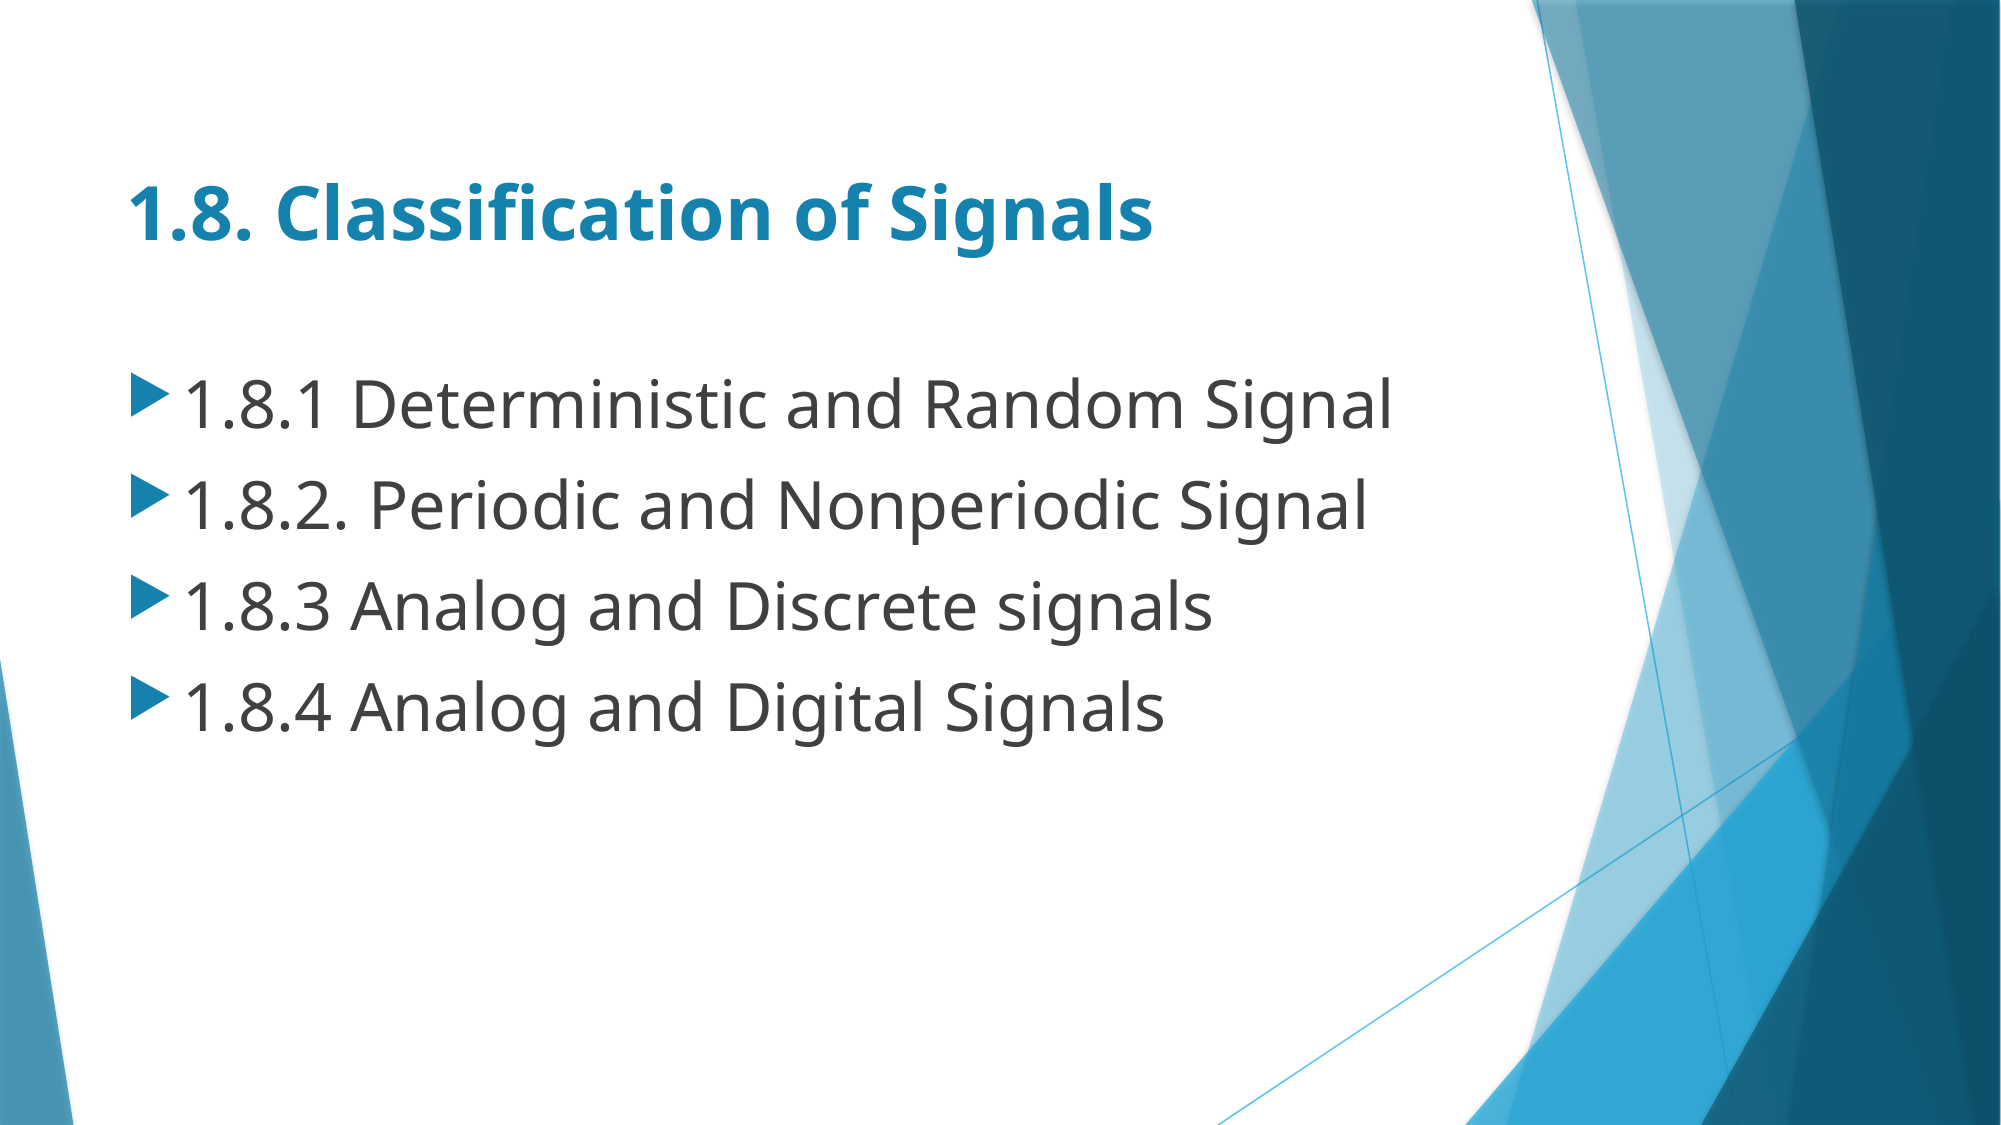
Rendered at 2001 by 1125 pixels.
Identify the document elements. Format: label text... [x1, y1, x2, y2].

list 1.8.1 Deterministic and Random Signal 1.8.2. Periodic and Nonperiodic Signal 1.8.3 Analog and Discrete signals 1.8.4 Analog and Digital Signals [111, 354, 1522, 992]
title 1.8. Classification of Signals [111, 158, 1522, 354]
